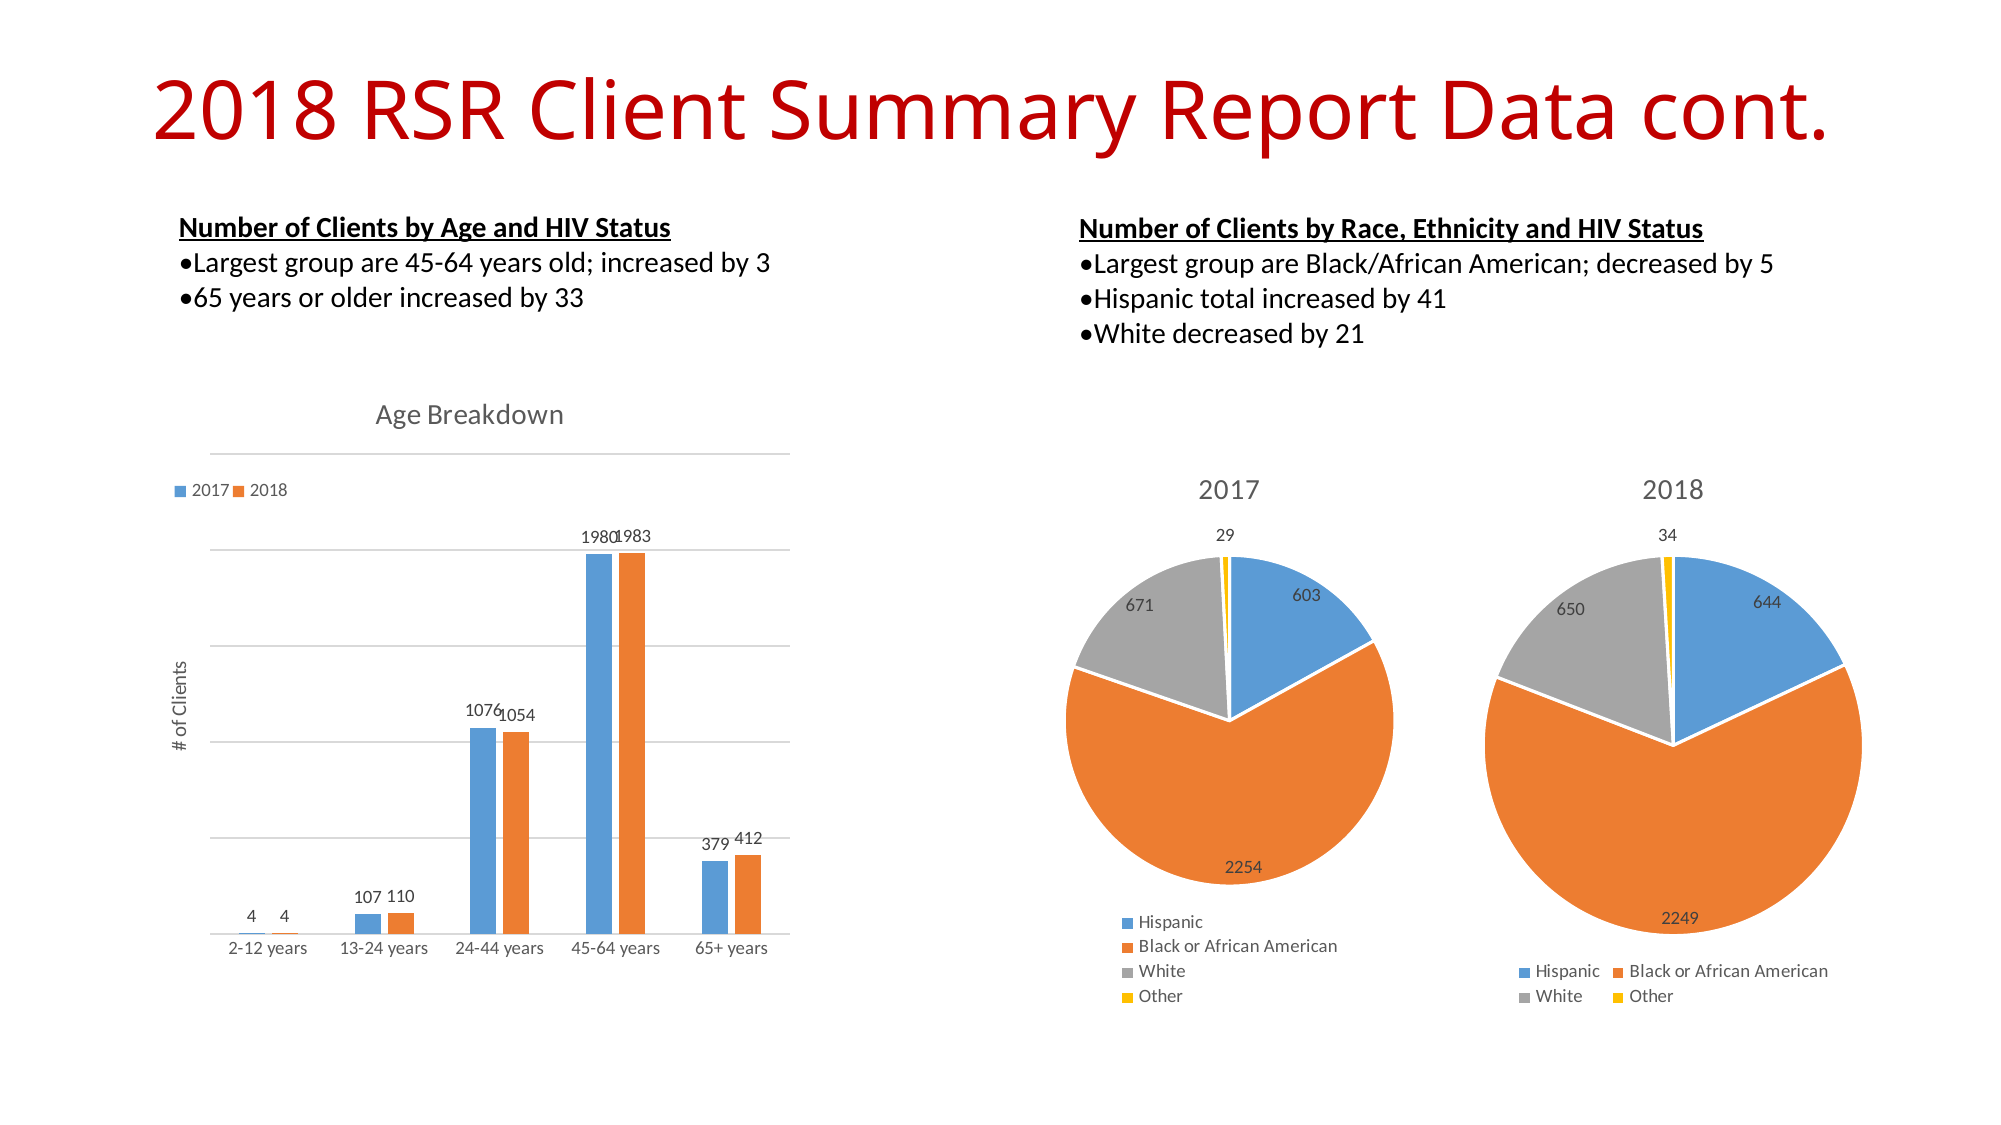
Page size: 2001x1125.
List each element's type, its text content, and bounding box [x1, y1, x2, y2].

text_box Number of Clients by Race, Ethnicity and HIV Status •Largest group are Black/African American; decreased by 5 •Hispanic total increased by 41 •White decreased by 21 [1064, 201, 1790, 357]
text_box Number of Clients by Age and HIV Status •Largest group are 45-64 years old; increased by 3 •65 years or older increased by 33 [164, 200, 857, 321]
chart [1012, 449, 1910, 1014]
title 2018 RSR Client Summary Report Data cont. [137, 59, 1863, 166]
chart [137, 373, 804, 1014]
